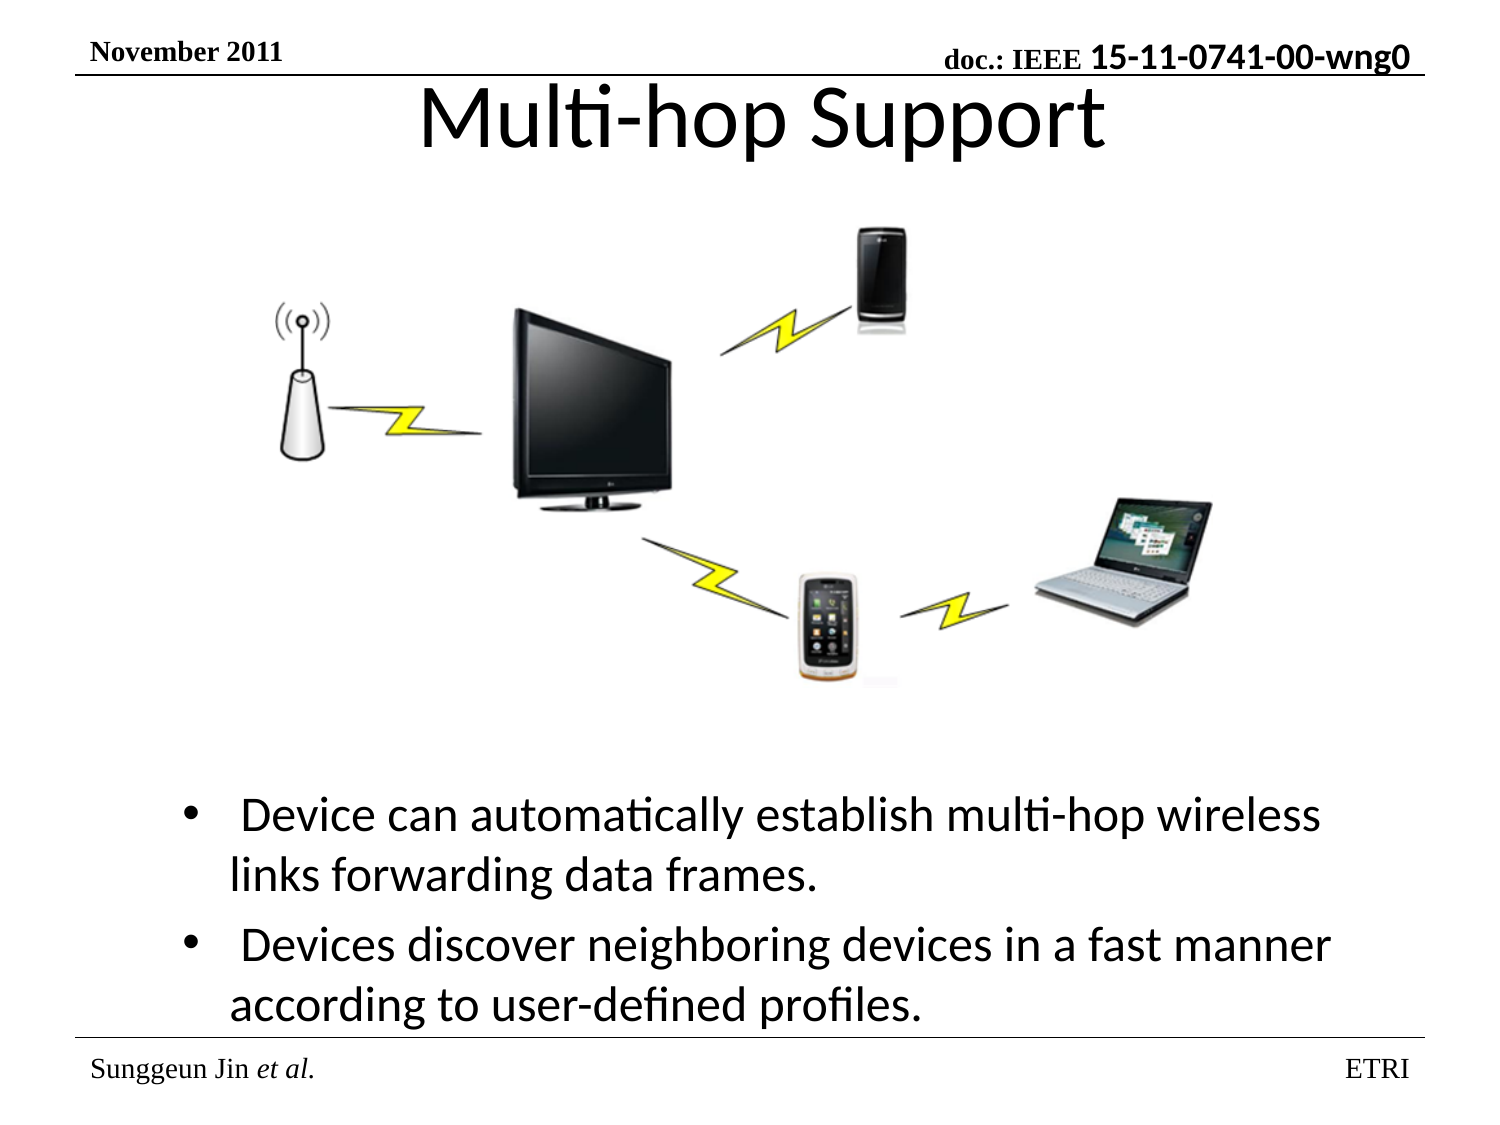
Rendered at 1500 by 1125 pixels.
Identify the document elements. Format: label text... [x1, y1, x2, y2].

text_box Device can automatically establish multi-hop wireless links forwarding data frames. Devices discover neighboring devices in a fast manner according to user-defined profiles. [92, 774, 1395, 1040]
picture [275, 224, 1213, 688]
title Multi-hop Support [87, 82, 1438, 188]
